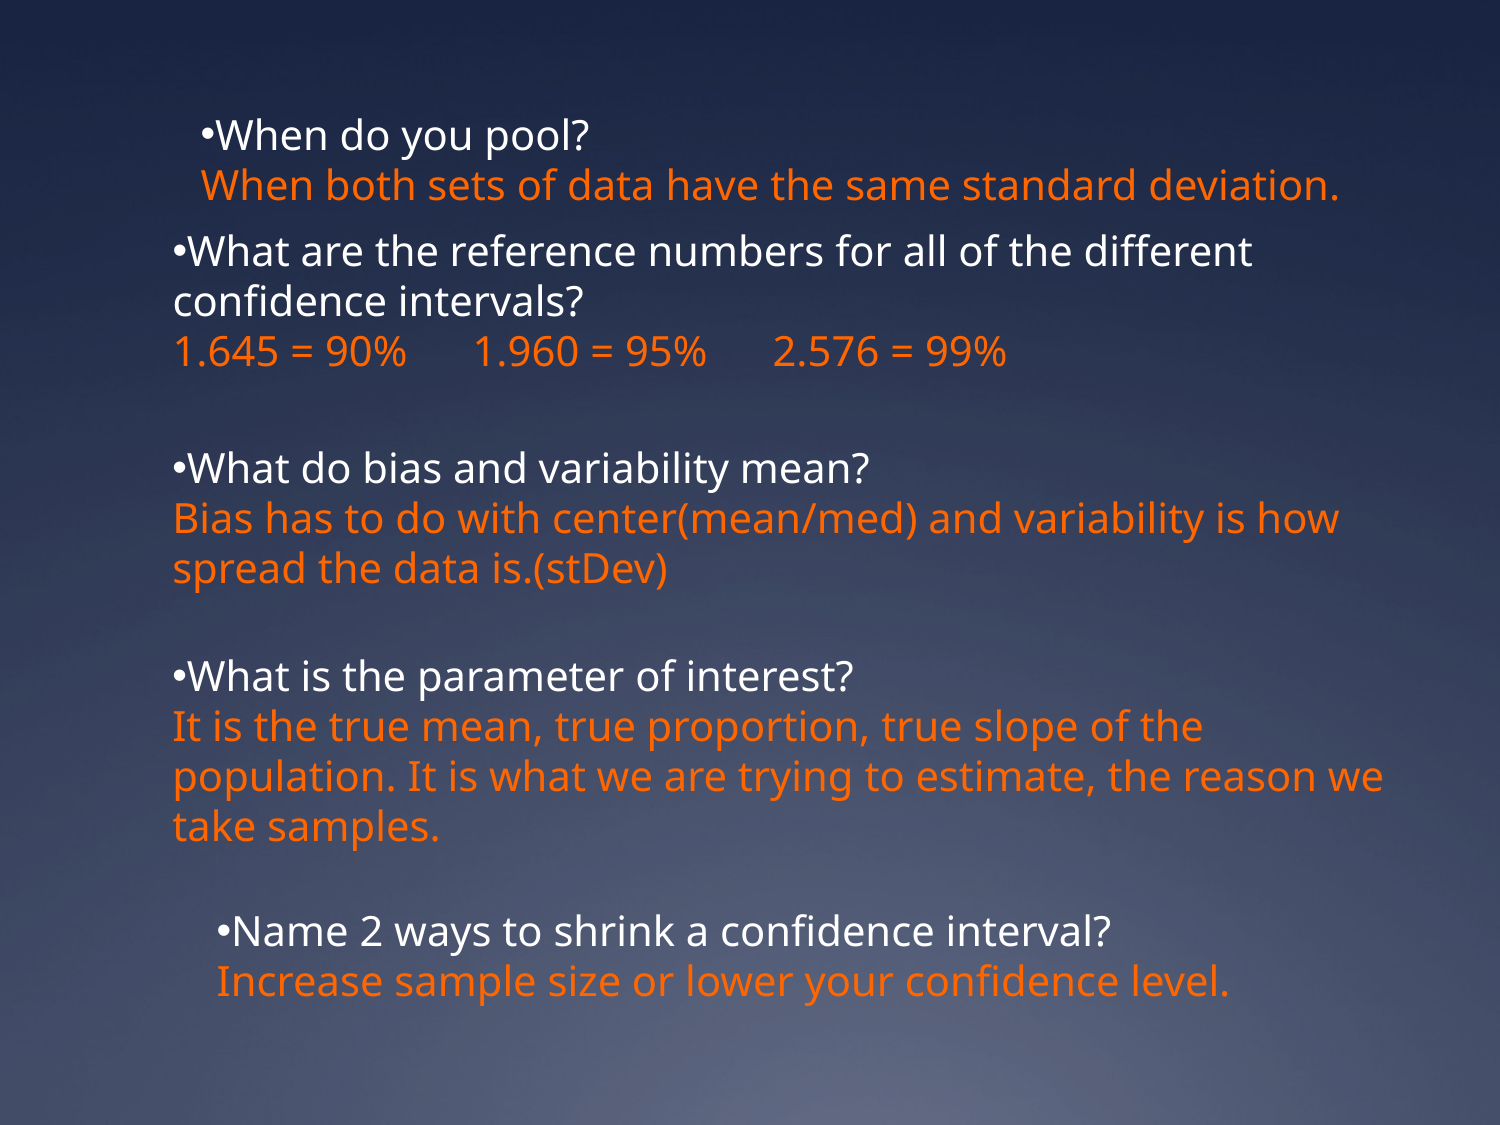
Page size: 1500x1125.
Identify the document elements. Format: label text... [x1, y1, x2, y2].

text_box Name 2 ways to shrink a confidence interval? Increase sample size or lower your confidence level. [201, 897, 1246, 1013]
text_box When do you pool? When both sets of data have the same standard deviation. [185, 101, 1356, 217]
text_box What do bias and variability mean? Bias has to do with center(mean/med) and variability is how spread the data is.(stDev) [157, 434, 1379, 600]
text_box What are the reference numbers for all of the different confidence intervals? 1.645 = 90% 1.960 = 95% 2.576 = 99% [157, 217, 1418, 383]
text_box What is the parameter of interest? It is the true mean, true proportion, true slope of the population. It is what we are trying to estimate, the reason we take samples. [157, 642, 1400, 858]
